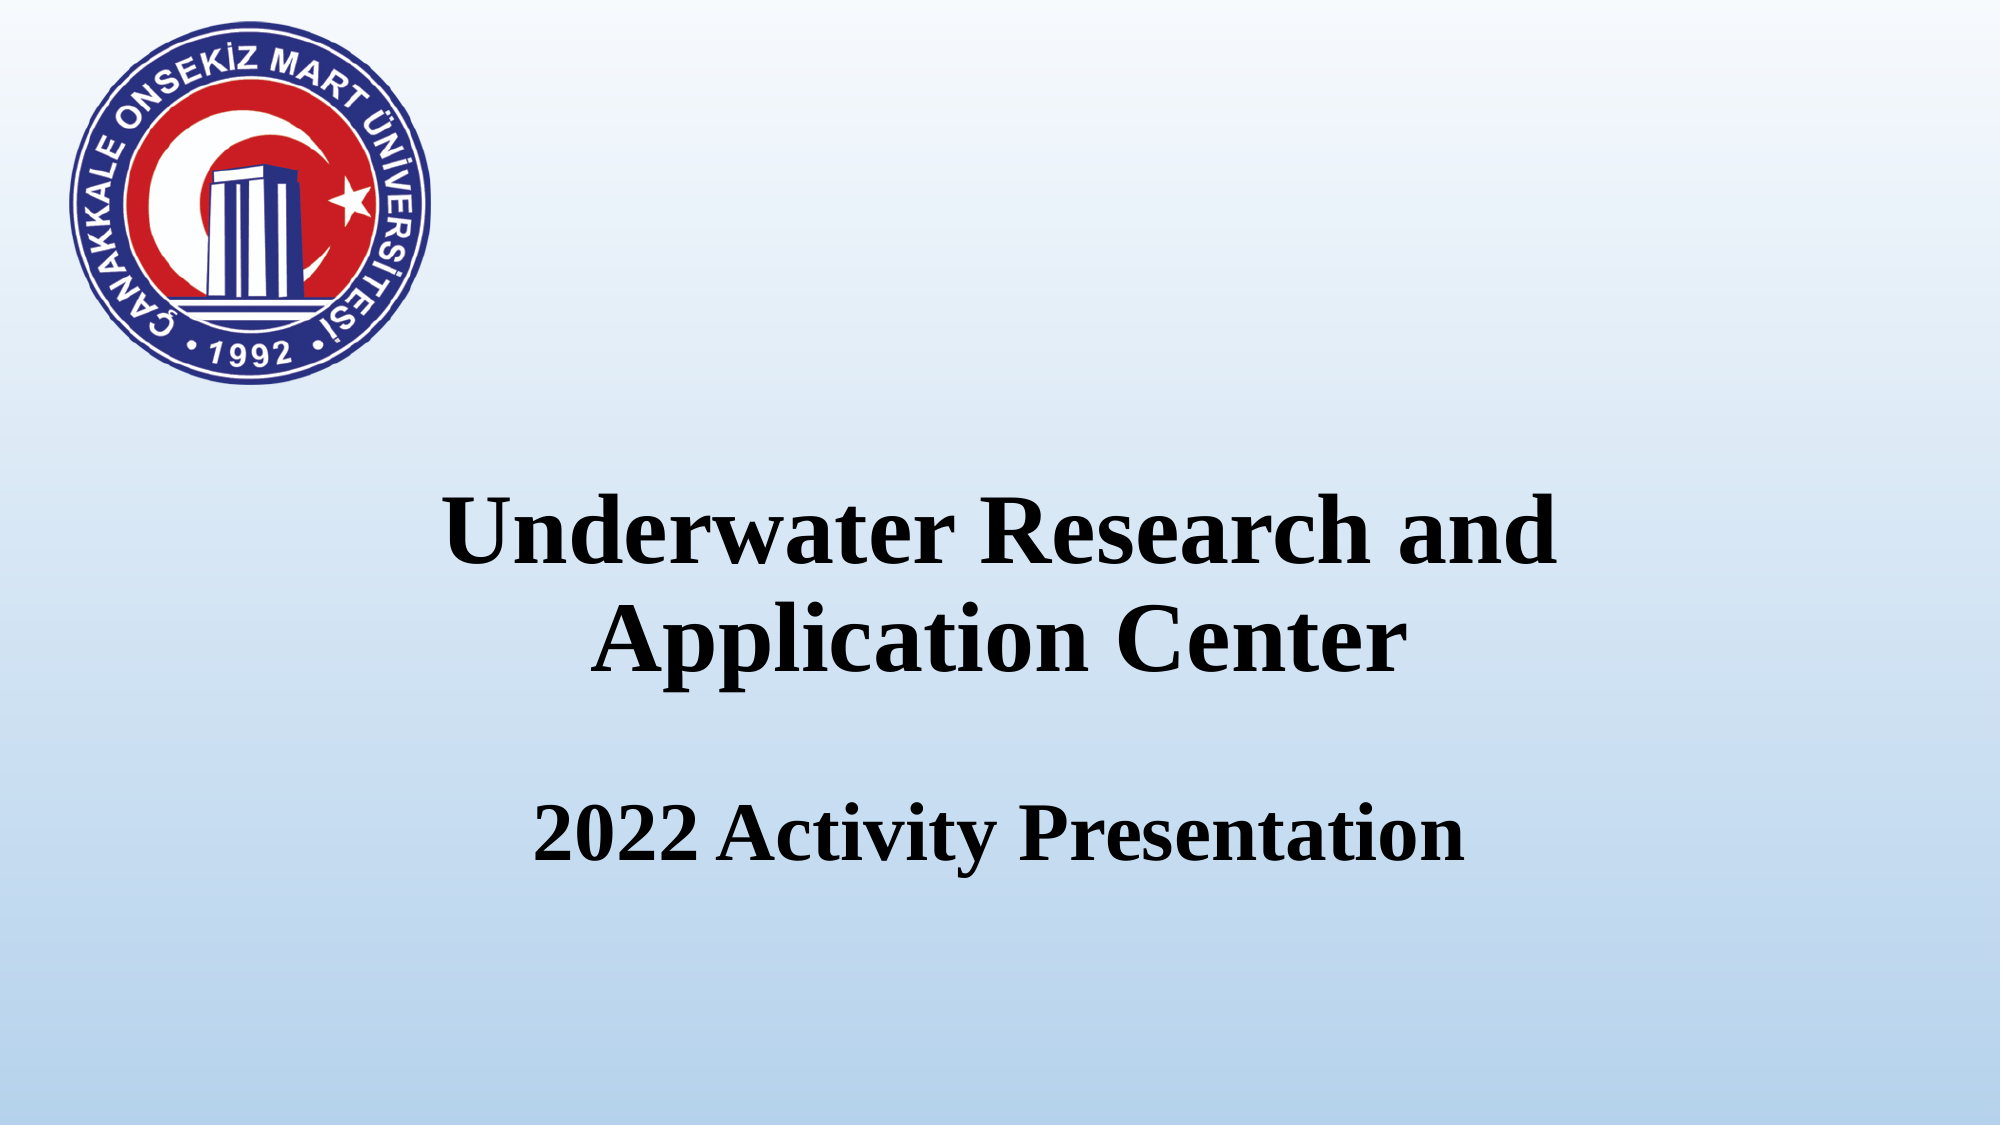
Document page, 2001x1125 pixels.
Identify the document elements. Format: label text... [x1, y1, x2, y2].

title Underwater Research and Application Center [249, 418, 1750, 700]
subtitle 2022 Activity Presentation [249, 700, 1750, 974]
picture [69, 21, 431, 385]
